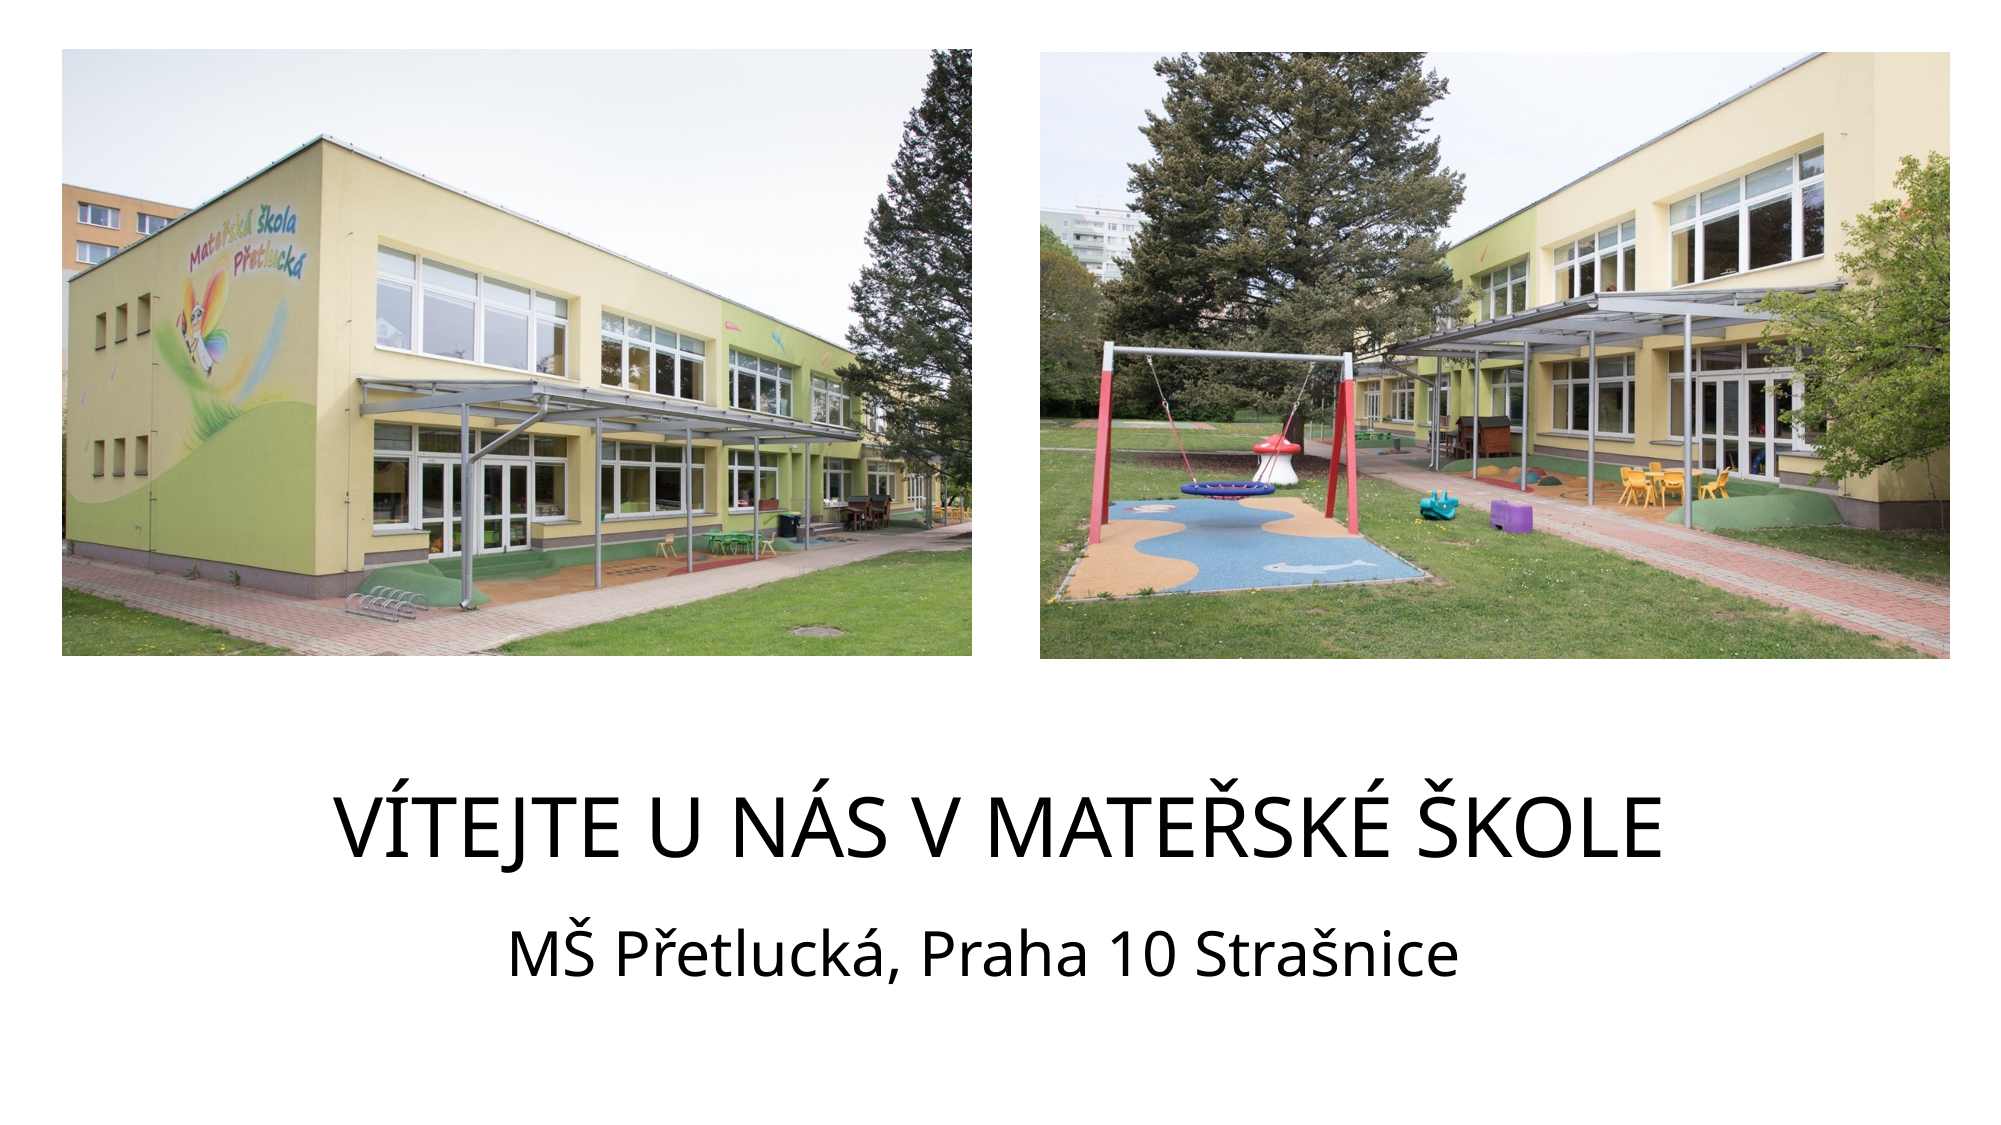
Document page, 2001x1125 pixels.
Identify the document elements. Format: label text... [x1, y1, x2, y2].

text_box MŠ Přetlucká, Praha 10 Strašnice [491, 906, 1509, 996]
picture [62, 49, 972, 656]
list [1040, 52, 1950, 659]
title VÍTEJTE U NÁS V MATEŘSKÉ ŠKOLE [173, 730, 1826, 883]
